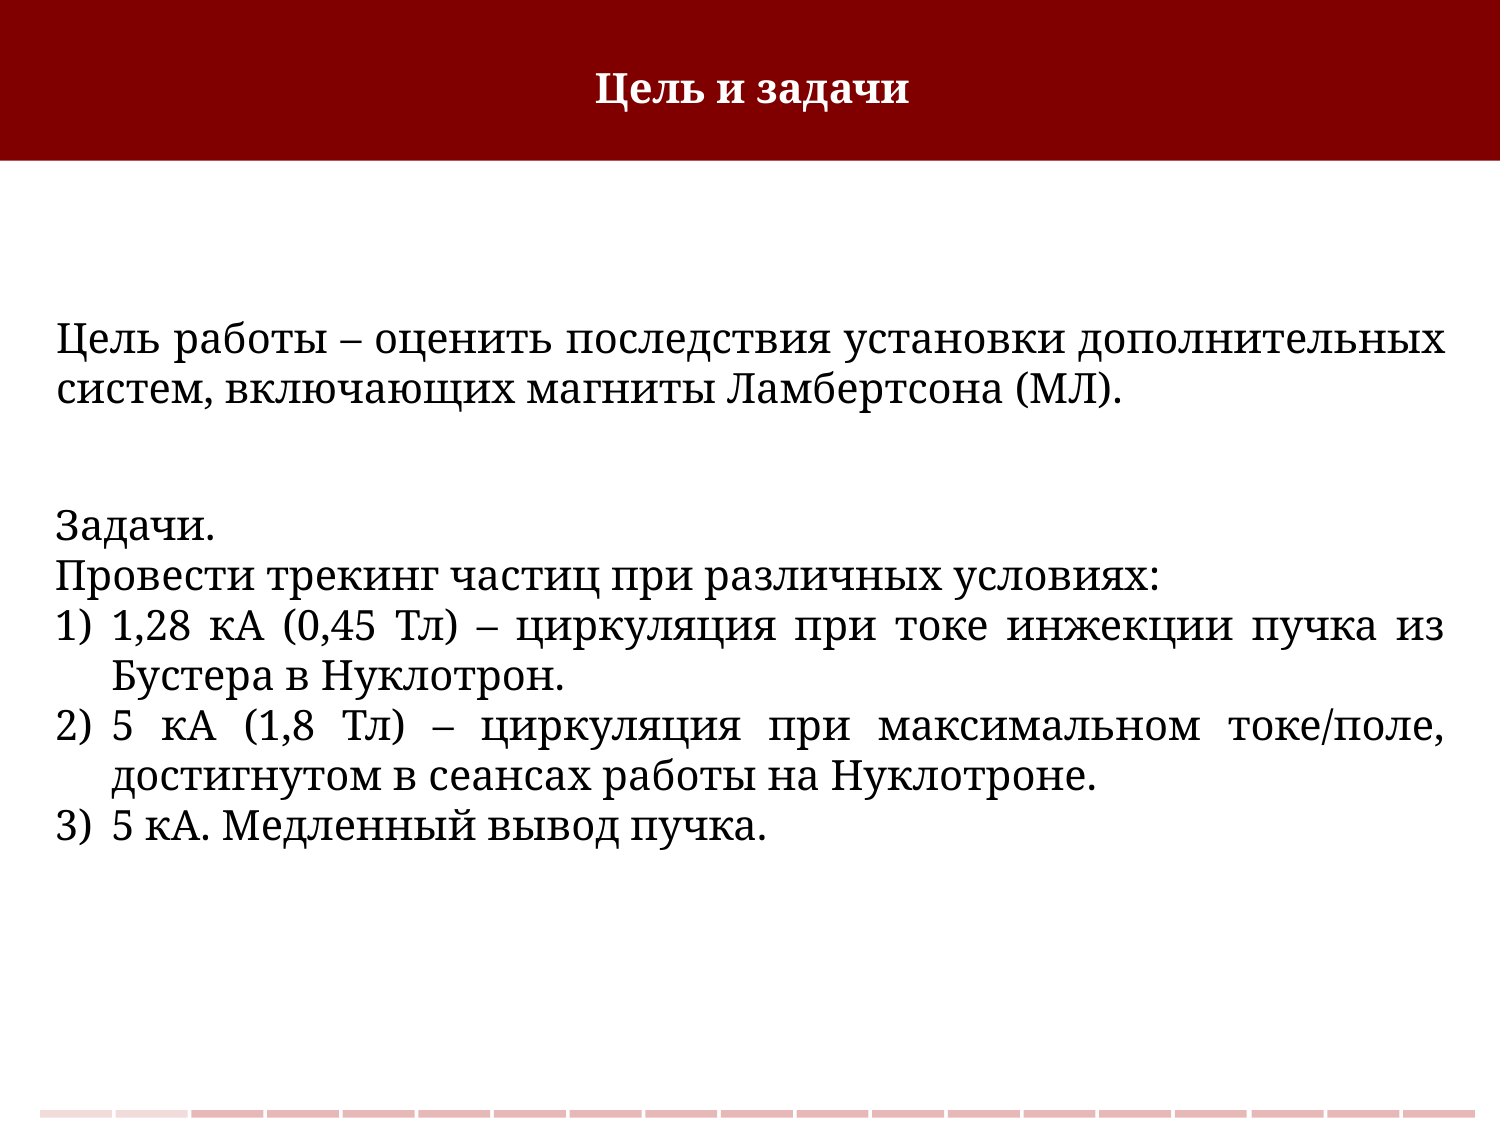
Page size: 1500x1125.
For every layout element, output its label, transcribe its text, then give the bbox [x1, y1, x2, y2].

text_box [1250, 1108, 1325, 1120]
text_box [1021, 1108, 1097, 1120]
text_box Цель и задачи [43, 54, 1461, 120]
text_box Задачи. Провести трекинг частиц при различных условиях: 1,28 кА (0,45 Тл) – циркуляция при токе инжекции пучка из Бустера в Нуклотрон. 5 кА (1,8 Тл) – циркуляция при максимальном токе/поле, достигнутом в сеансах работы на Нуклотроне. 5 кА. Медленный вывод пучка. [40, 491, 1460, 857]
text_box [492, 1108, 568, 1120]
text_box [0, 0, 1500, 163]
text_box [416, 1108, 492, 1120]
text_box [265, 1108, 341, 1120]
text_box [114, 1108, 189, 1120]
text_box [38, 1108, 114, 1120]
text_box [870, 1108, 946, 1120]
text_box [719, 1108, 794, 1120]
text_box [1401, 1108, 1477, 1120]
text_box Цель работы – оценить последствия установки дополнительных систем, включающих магниты Ламбертсона (МЛ). [41, 304, 1461, 420]
text_box [946, 1108, 1021, 1120]
text_box [1097, 1108, 1173, 1120]
text_box [1325, 1108, 1401, 1120]
text_box [341, 1108, 416, 1120]
text_box [643, 1108, 719, 1120]
text_box [568, 1108, 643, 1120]
text_box [1173, 1108, 1249, 1120]
text_box [794, 1108, 870, 1120]
text_box [189, 1108, 265, 1120]
